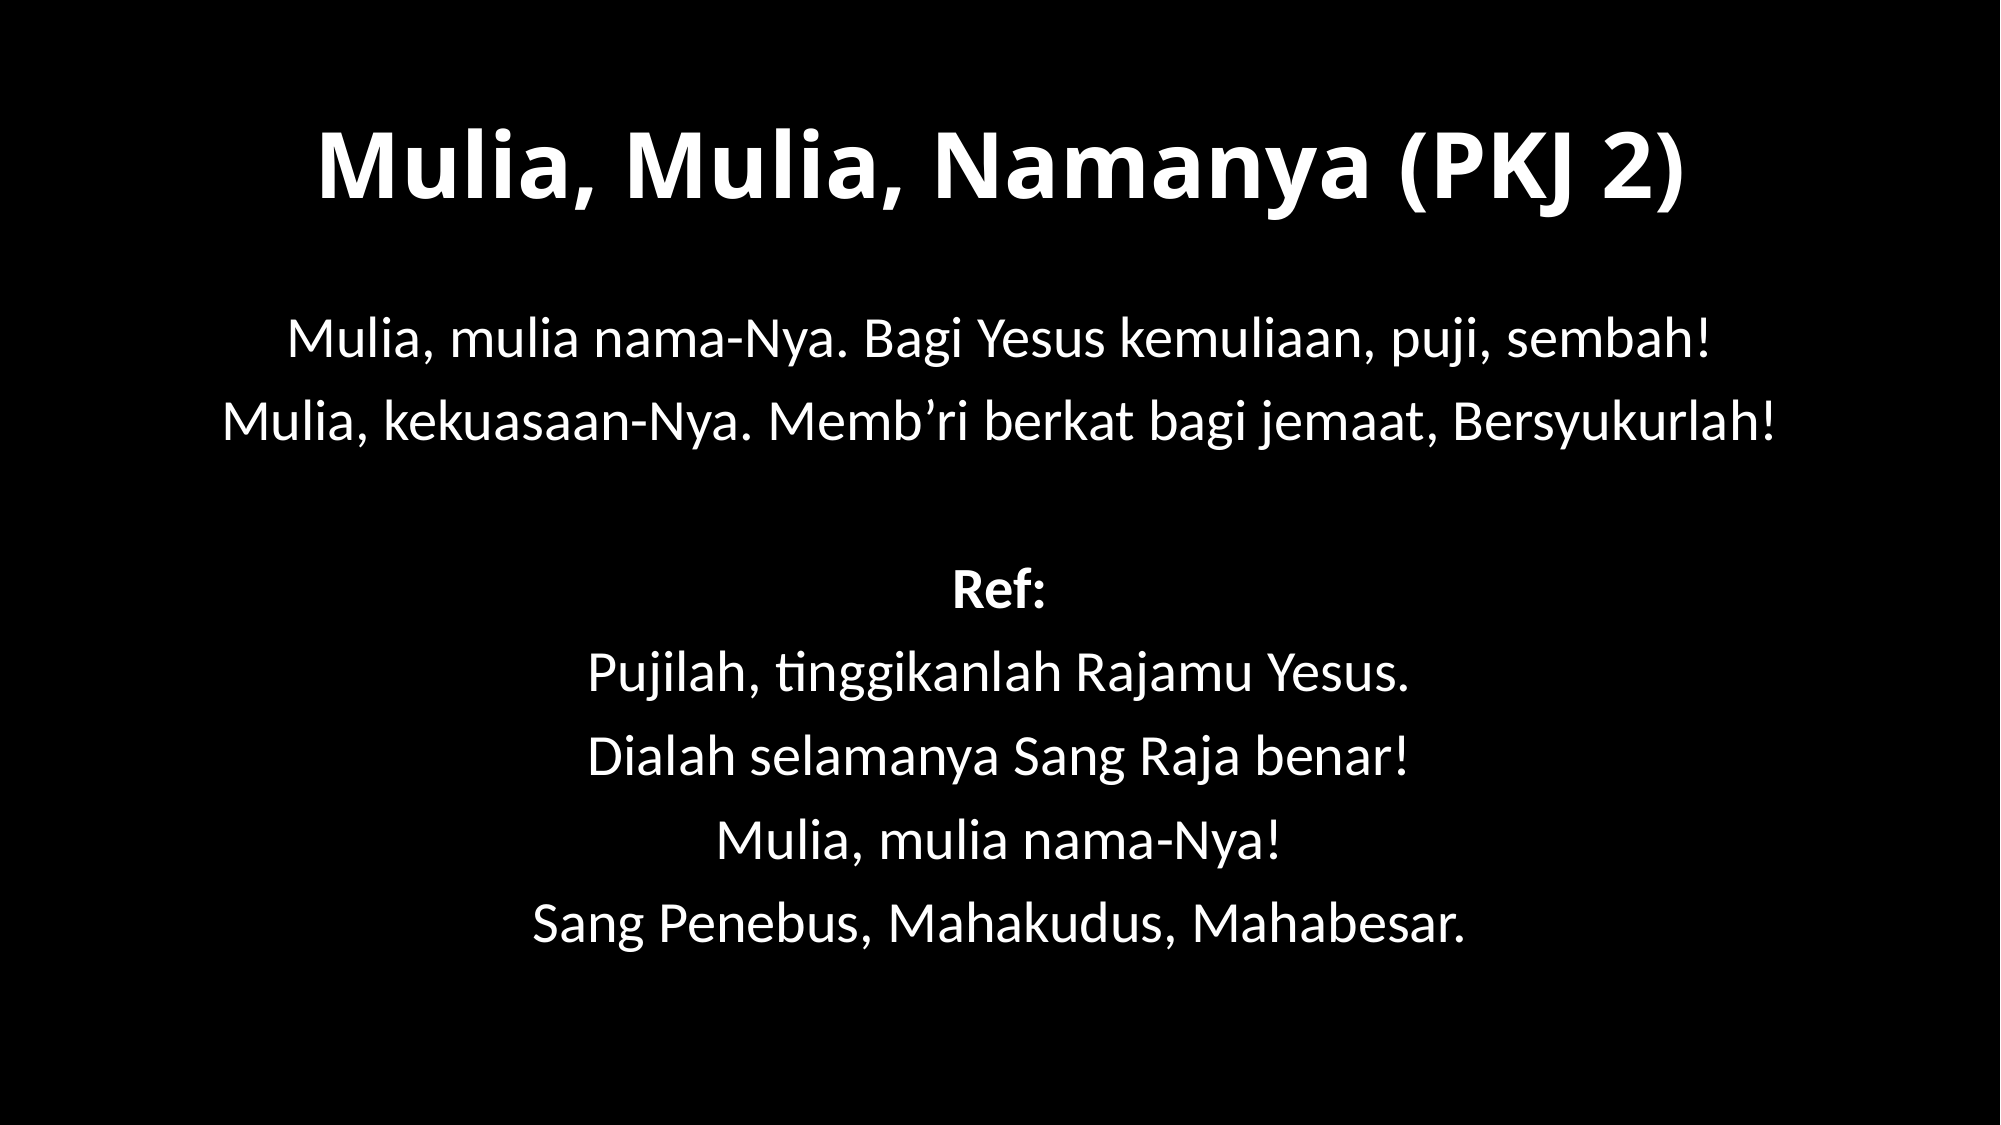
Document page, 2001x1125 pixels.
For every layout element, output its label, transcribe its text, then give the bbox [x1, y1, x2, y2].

title Mulia, Mulia, Namanya (PKJ 2) [137, 59, 1863, 278]
list Mulia, mulia nama-Nya. Bagi Yesus kemuliaan, puji, sembah! Mulia, kekuasaan-Nya. Memb’ri berkat bagi jemaat, Bersyukurlah! Ref: Pujilah, tinggikanlah Rajamu Yesus. Dialah selamanya Sang Raja benar! Mulia, mulia nama-Nya! Sang Penebus, Mahakudus, Mahabesar. [137, 299, 1863, 1014]
